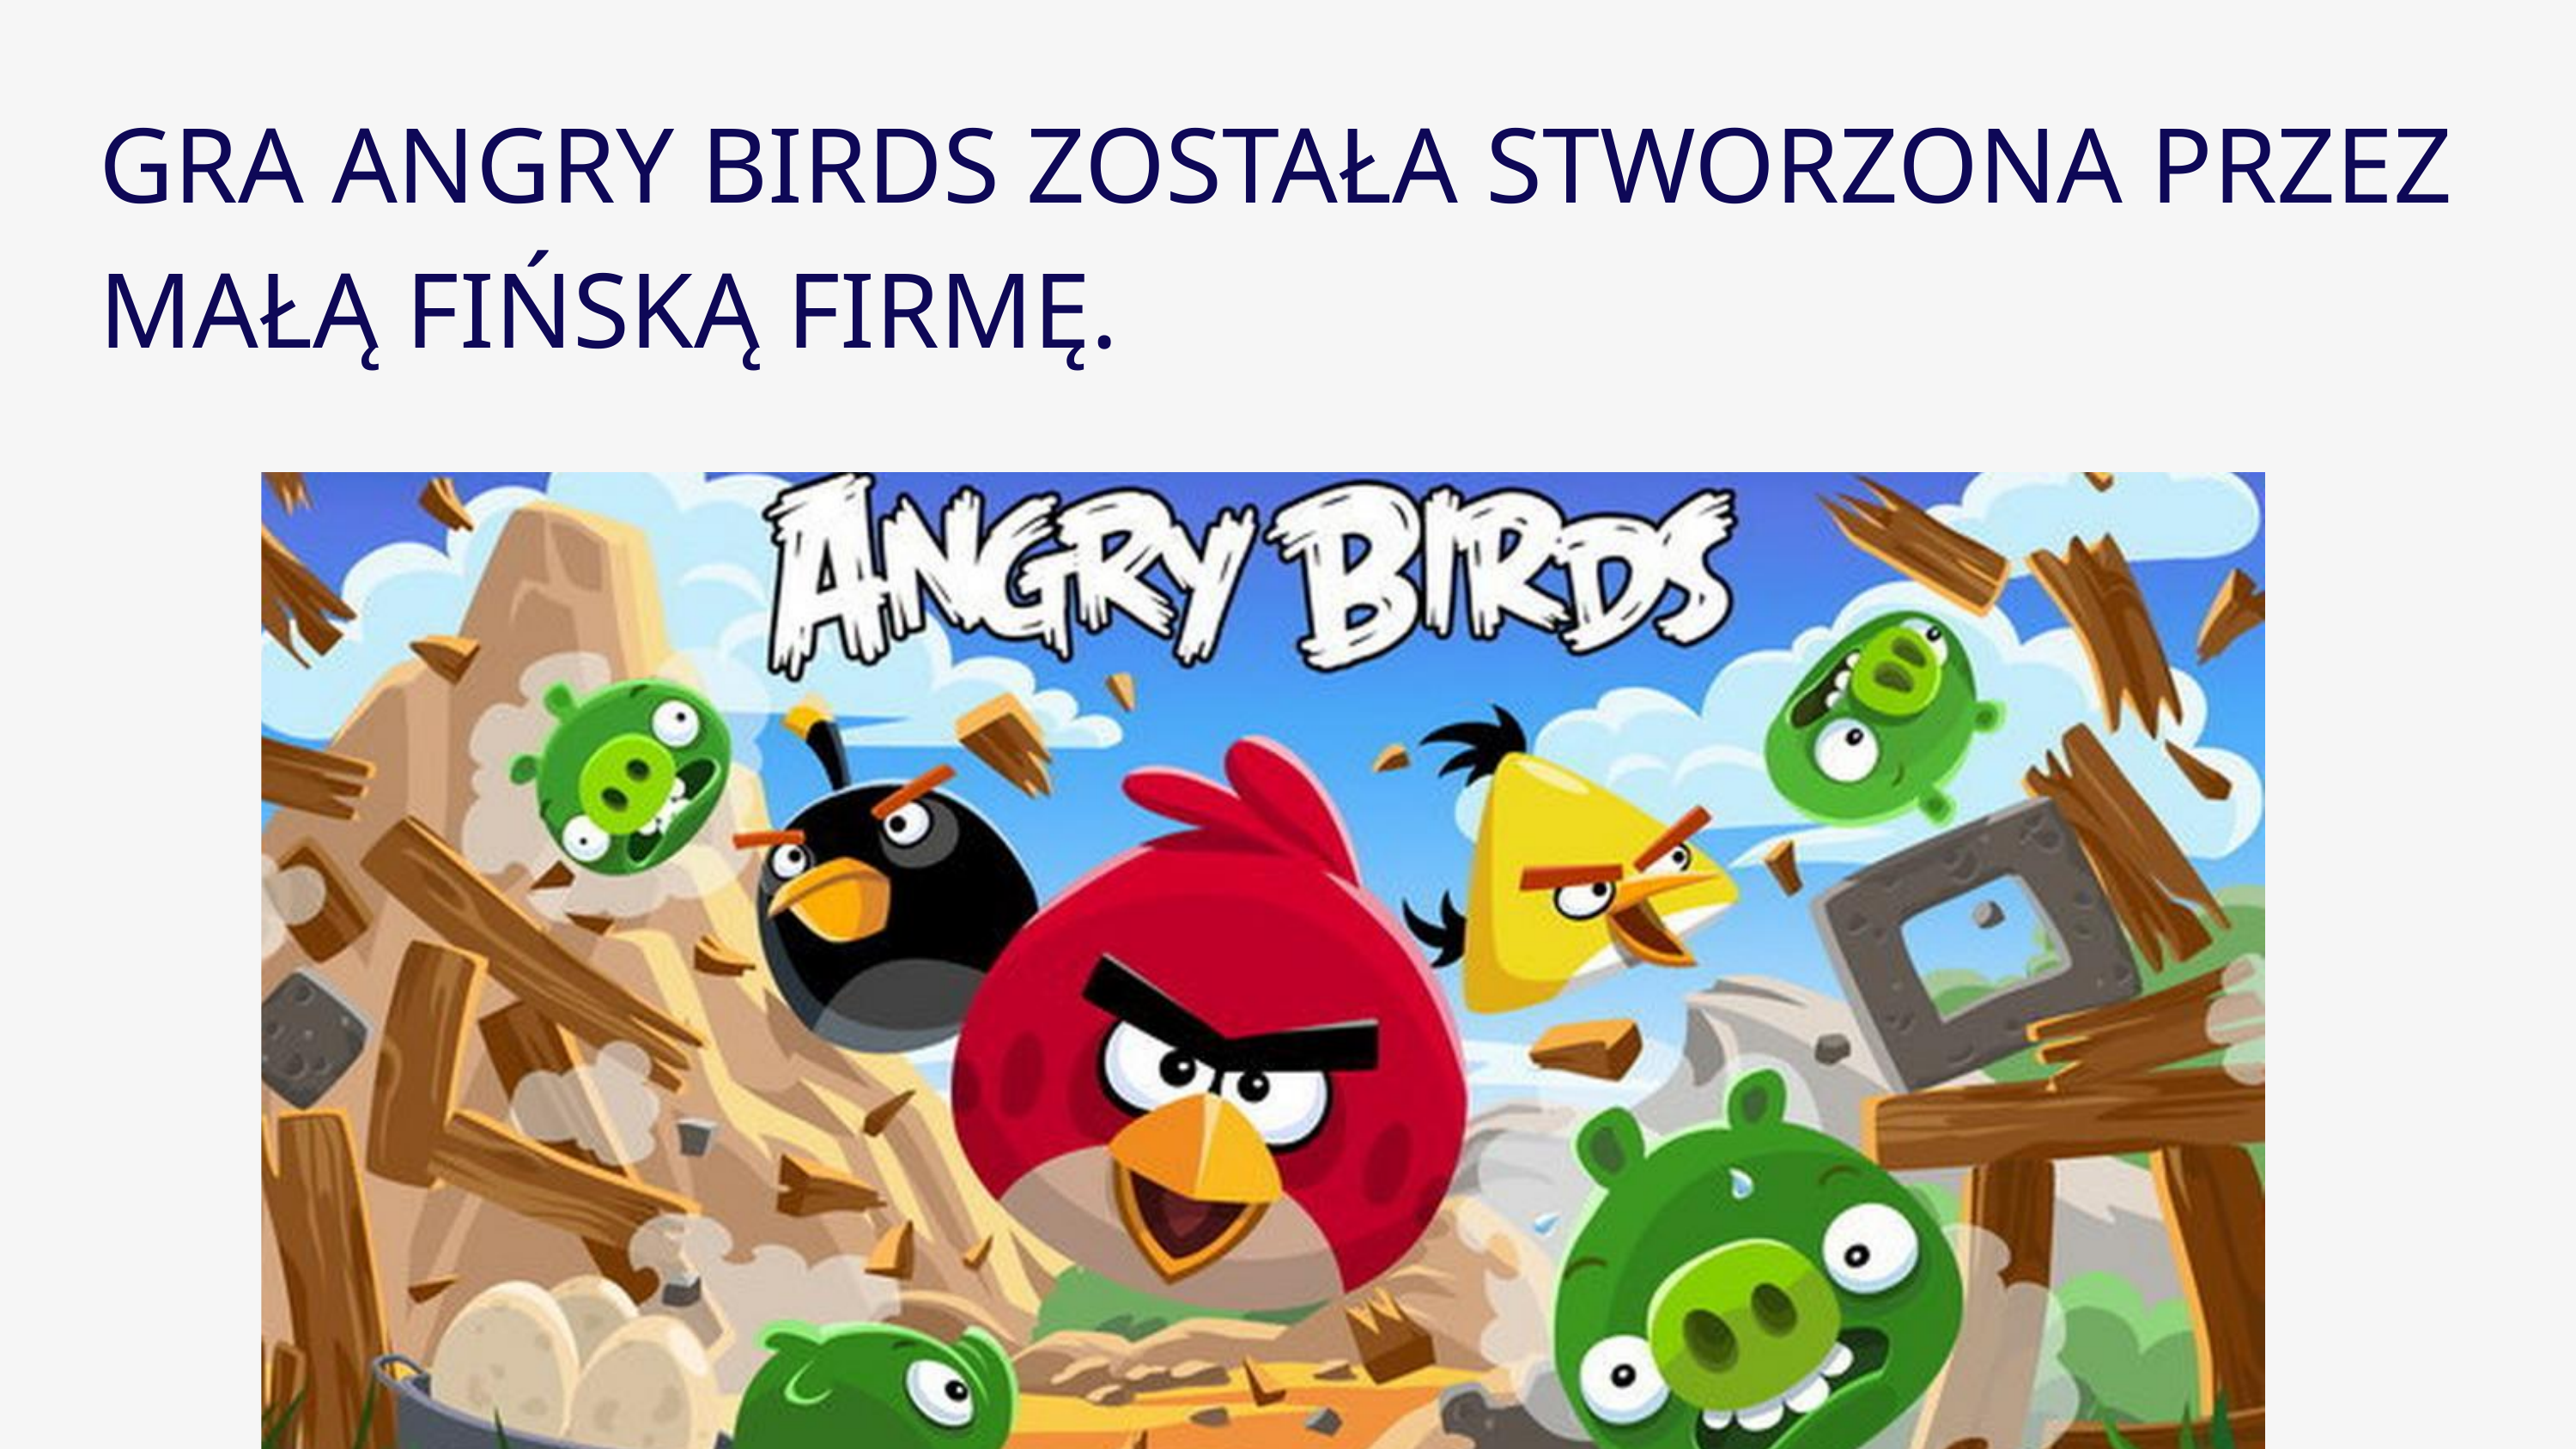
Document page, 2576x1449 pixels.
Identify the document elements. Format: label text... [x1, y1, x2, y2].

text_box GRA ANGRY BIRDS ZOSTAŁA STWORZONA PRZEZ MAŁĄ FIŃSKĄ FIRMĘ. [99, 79, 2576, 369]
picture [261, 472, 2266, 1449]
